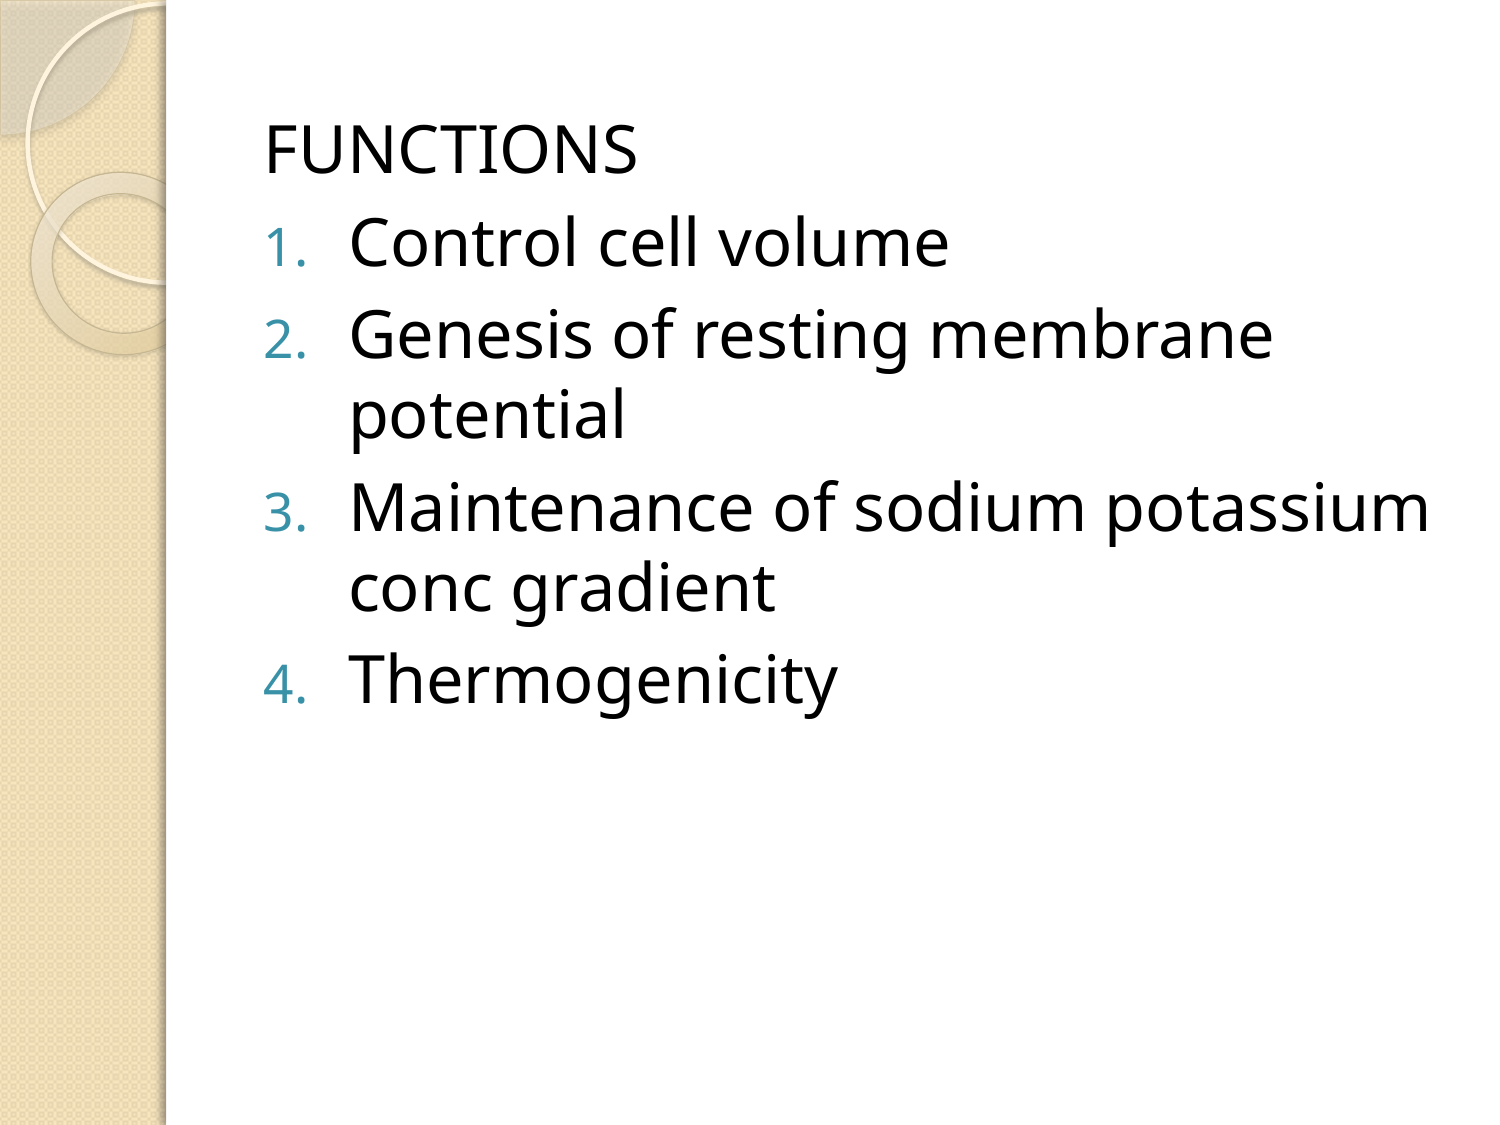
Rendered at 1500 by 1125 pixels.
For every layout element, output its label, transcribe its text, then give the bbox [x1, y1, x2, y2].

list FUNCTIONS Control cell volume Genesis of resting membrane potential Maintenance of sodium potassium conc gradient Thermogenicity [235, 99, 1466, 1025]
